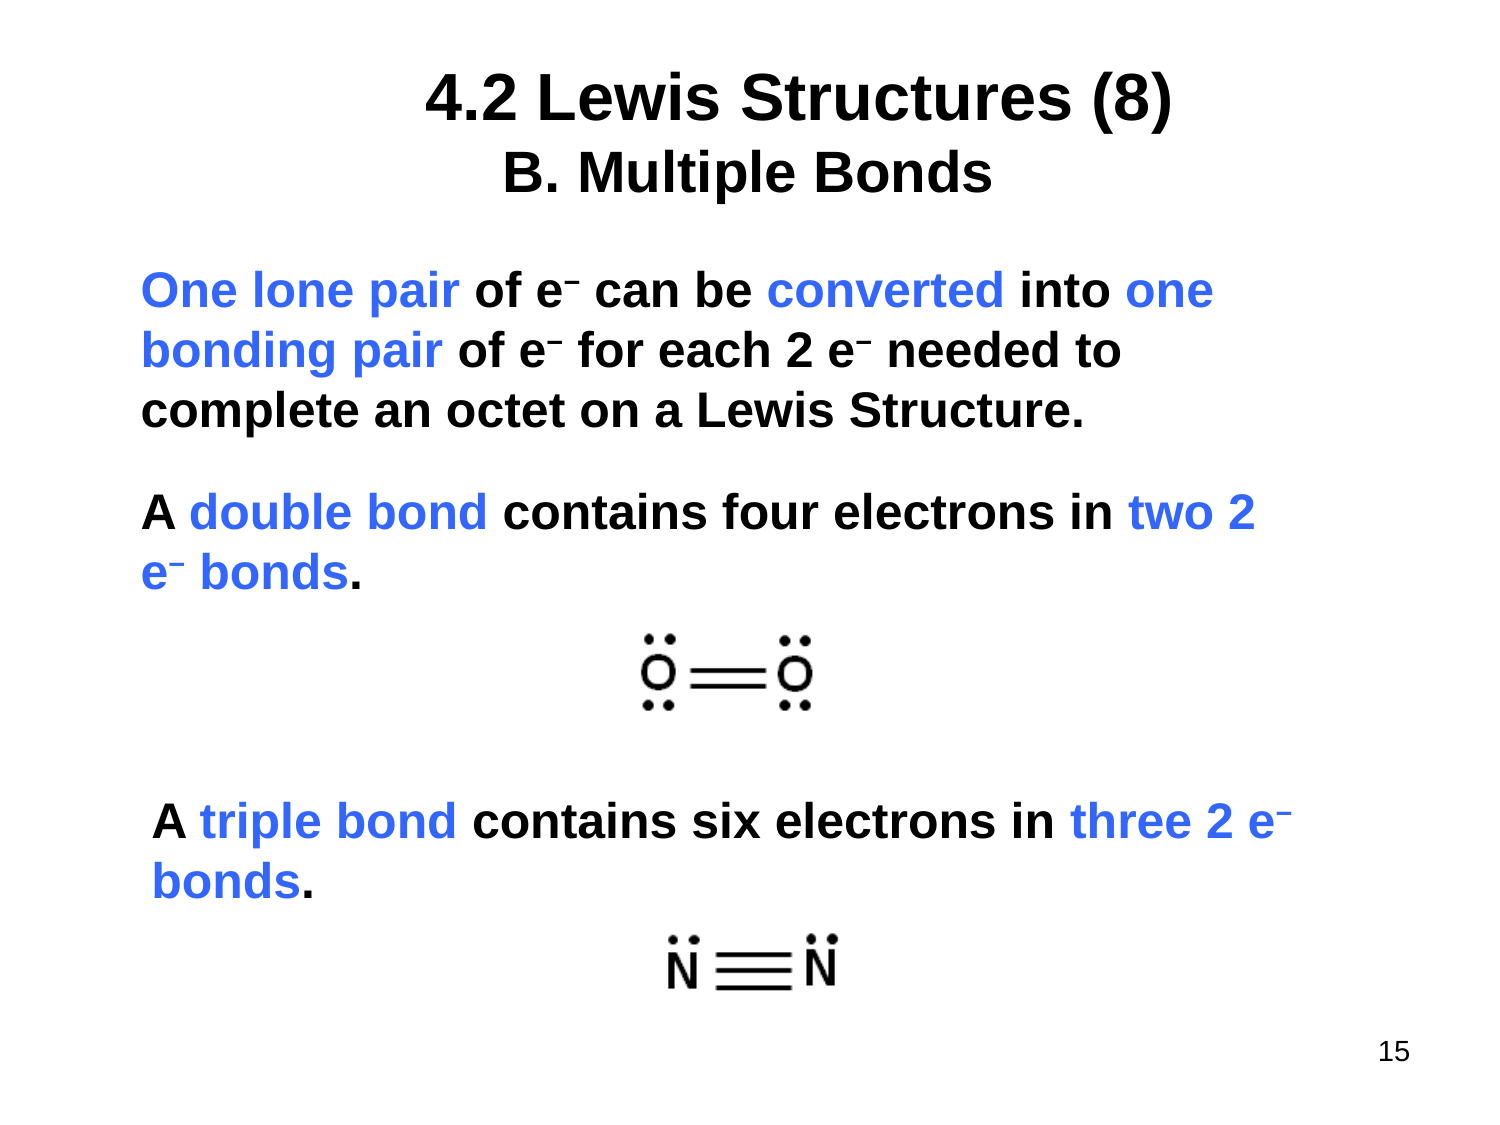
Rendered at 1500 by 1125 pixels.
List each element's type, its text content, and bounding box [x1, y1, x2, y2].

title 4.2 Lewis Structures (8) [407, 48, 1193, 139]
list Multiple Bonds [487, 126, 1034, 215]
list A triple bond contains six electrons in three 2 e− bonds. [136, 780, 1316, 906]
list One lone pair of e− can be converted into one bonding pair of e− for each 2 e− needed to complete an octet on a Lewis Structure. A double bond contains four electrons in two 2 e− bonds. [125, 249, 1306, 611]
picture [634, 921, 868, 1030]
picture [609, 626, 844, 734]
